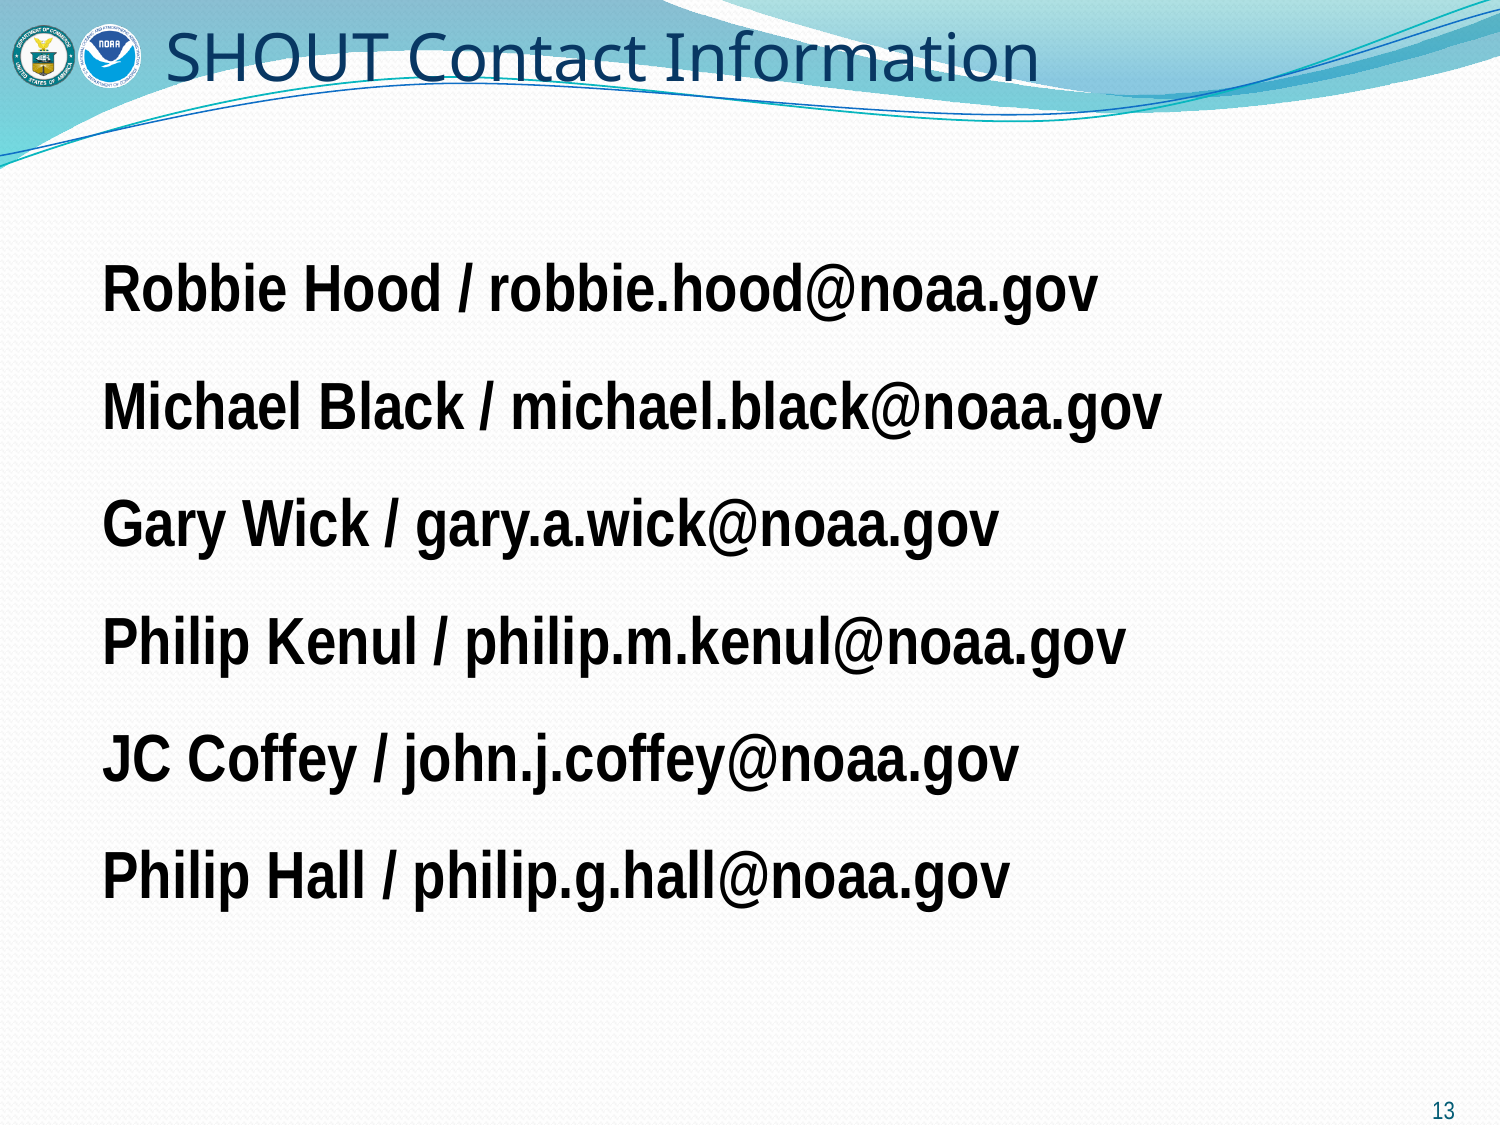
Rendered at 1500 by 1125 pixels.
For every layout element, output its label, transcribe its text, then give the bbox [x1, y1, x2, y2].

picture [12, 25, 75, 87]
picture [78, 24, 141, 88]
slide_number 13 [1374, 1064, 1500, 1125]
list Robbie Hood / robbie.hood@noaa.gov Michael Black / michael.black@noaa.gov Gary Wick / gary.a.wick@noaa.gov Philip Kenul / philip.m.kenul@noaa.gov JC Coffey / john.j.coffey@noaa.gov Philip Hall / philip.g.hall@noaa.gov [87, 237, 1438, 963]
title SHOUT Contact Information [150, 0, 1500, 163]
